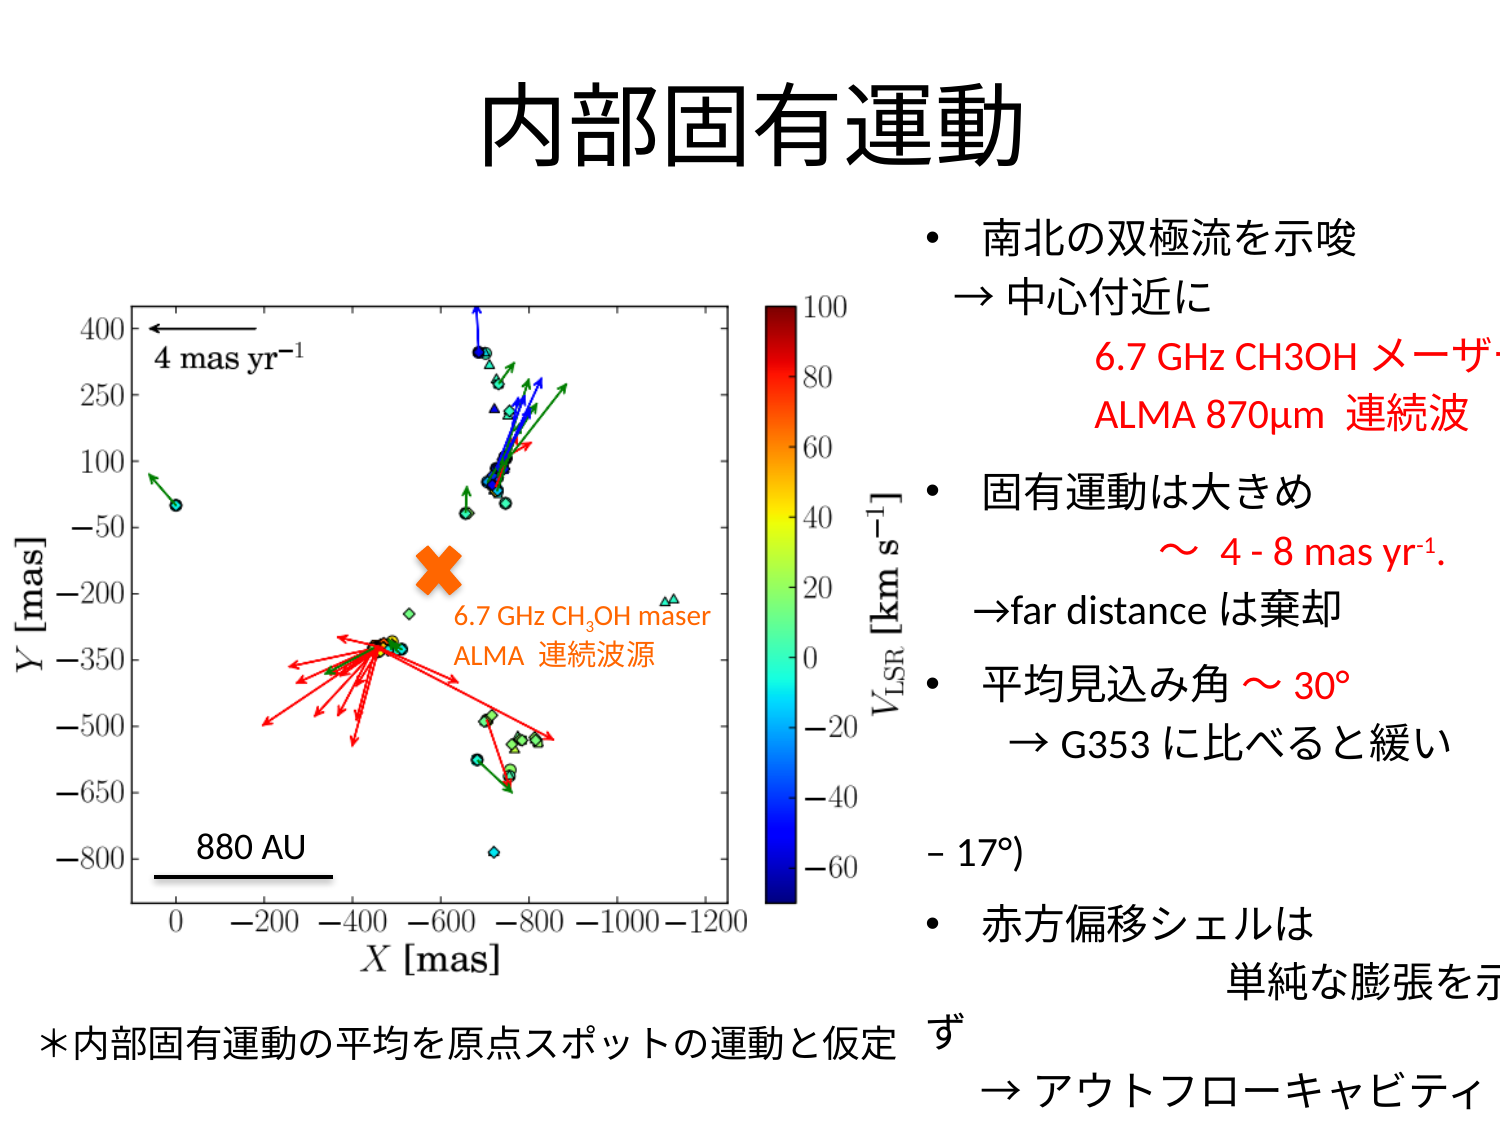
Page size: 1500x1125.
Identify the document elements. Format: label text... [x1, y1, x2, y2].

list 南北の双極流を示唆 →中心付近に 6.7 GHz CH3OHメーザー ALMA 870μm 連続波 固有運動は大きめ 〜 4 - 8 mas yr-1. →far distanceは棄却 平均見込み角 〜30° →G353に比べると緩い (8° – 17°) 赤方偏移シェルは 単純な膨張を示さず →アウトフローキャビティ に沿った衝撃波伝搬？ [910, 204, 1500, 1125]
picture [0, 286, 923, 976]
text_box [406, 533, 730, 675]
text_box ＊内部固有運動の平均を原点スポットの運動と仮定 [20, 1012, 913, 1073]
title 内部固有運動 [76, 29, 1427, 218]
